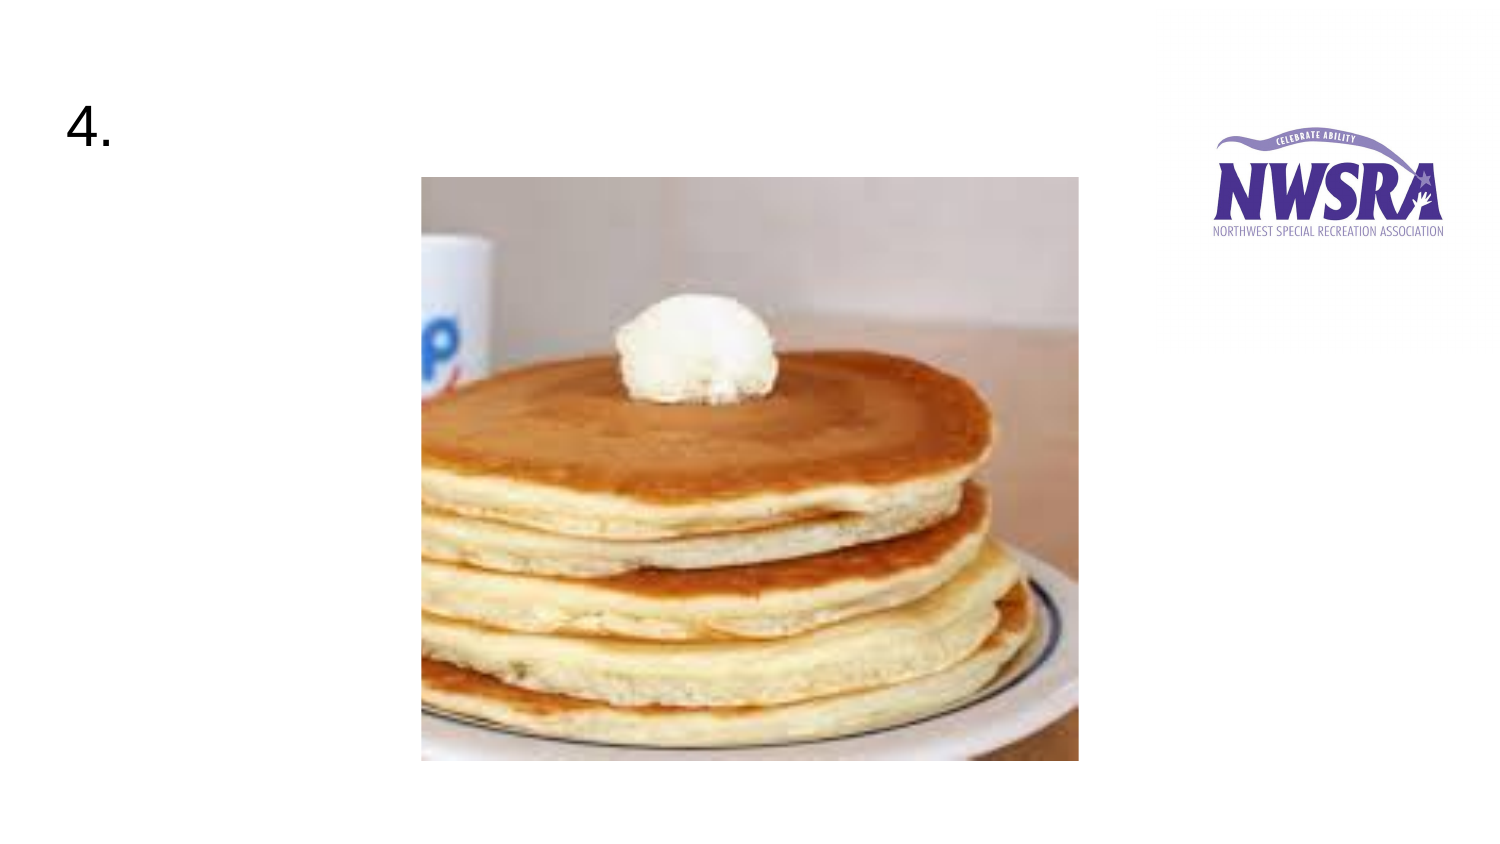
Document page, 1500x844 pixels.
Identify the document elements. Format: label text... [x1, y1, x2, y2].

title 4. [51, 72, 1449, 167]
picture [1156, 9, 1500, 354]
picture [421, 177, 1079, 761]
